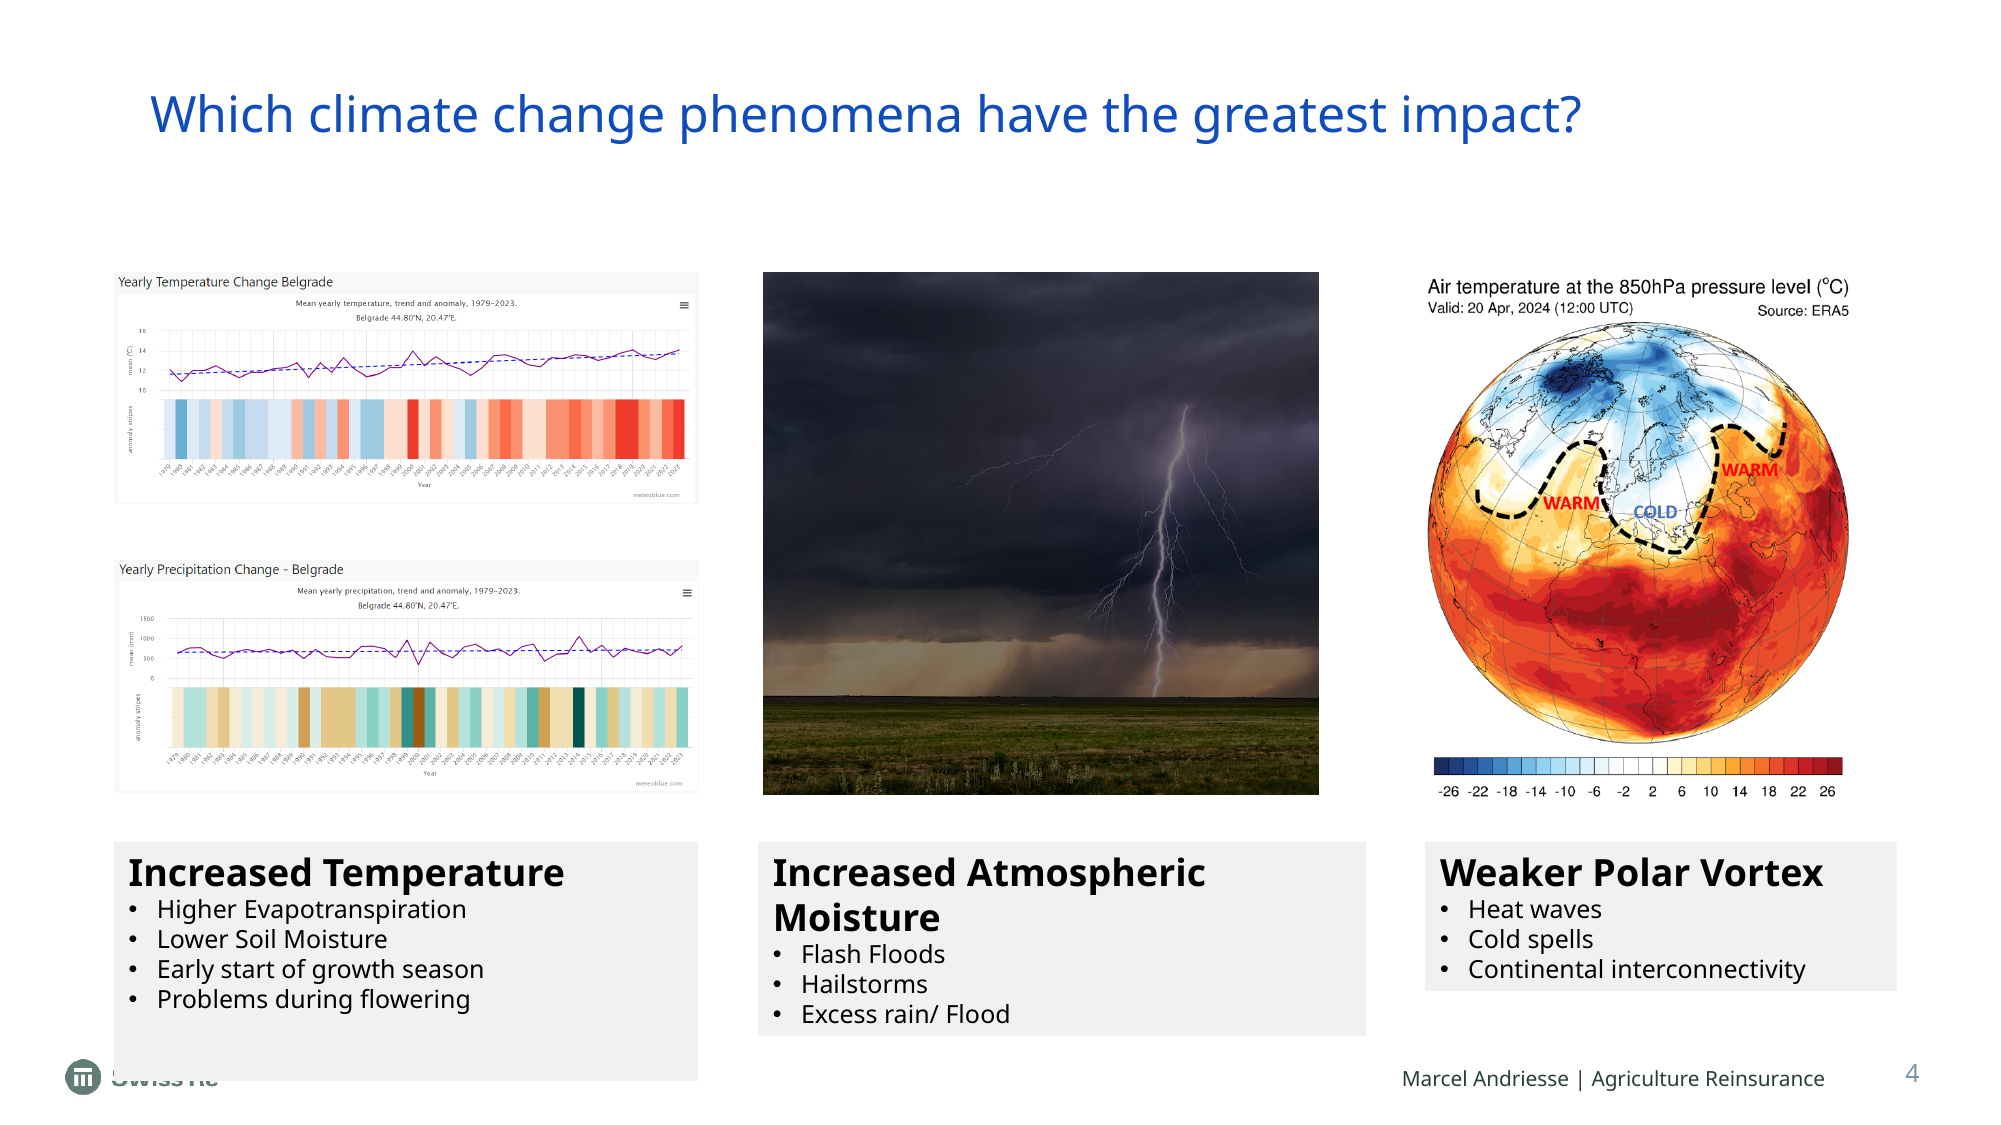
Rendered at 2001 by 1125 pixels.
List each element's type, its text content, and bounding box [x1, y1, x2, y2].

text_box Weaker Polar Vortex Heat waves Cold spells Continental interconnectivity [1425, 841, 1897, 992]
picture [113, 271, 699, 504]
picture [1413, 276, 1853, 799]
slide_number 4 [1872, 1061, 1920, 1092]
text_box Which climate change phenomena have the greatest impact? [150, 89, 1792, 175]
text_box Increased Atmospheric Moisture Flash Floods Hailstorms Excess rain/ Flood [758, 841, 1367, 1037]
picture [763, 271, 1320, 795]
picture [113, 560, 699, 793]
picture [65, 1059, 218, 1095]
text_box Increased Temperature Higher Evapotranspiration Lower Soil Moisture Early start of growth season Problems during flowering [114, 841, 699, 1081]
